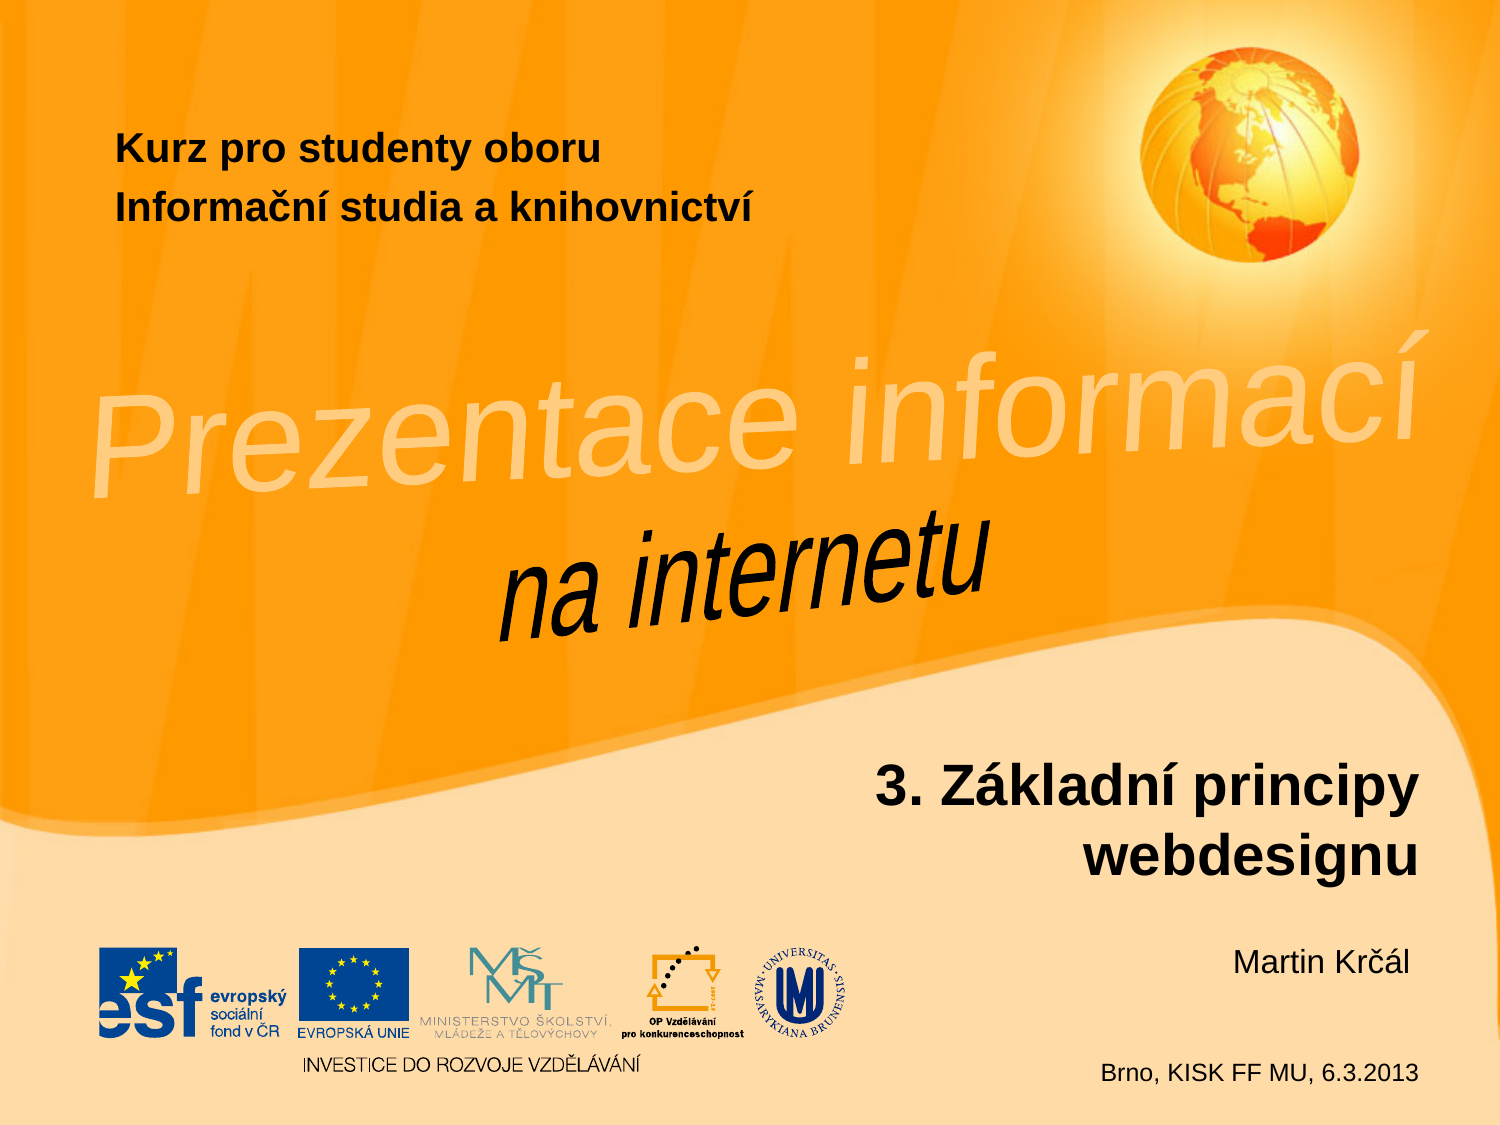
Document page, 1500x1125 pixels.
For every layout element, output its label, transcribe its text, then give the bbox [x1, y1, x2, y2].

text_box [860, 1023, 1424, 1084]
text_box Brno, KISK FF MU, 6.3.2013 [986, 1048, 1435, 1094]
picture [0, 0, 1500, 1125]
subtitle Martin Krčál [1080, 928, 1435, 988]
title 3. Základní principy webdesignu [621, 739, 1436, 917]
